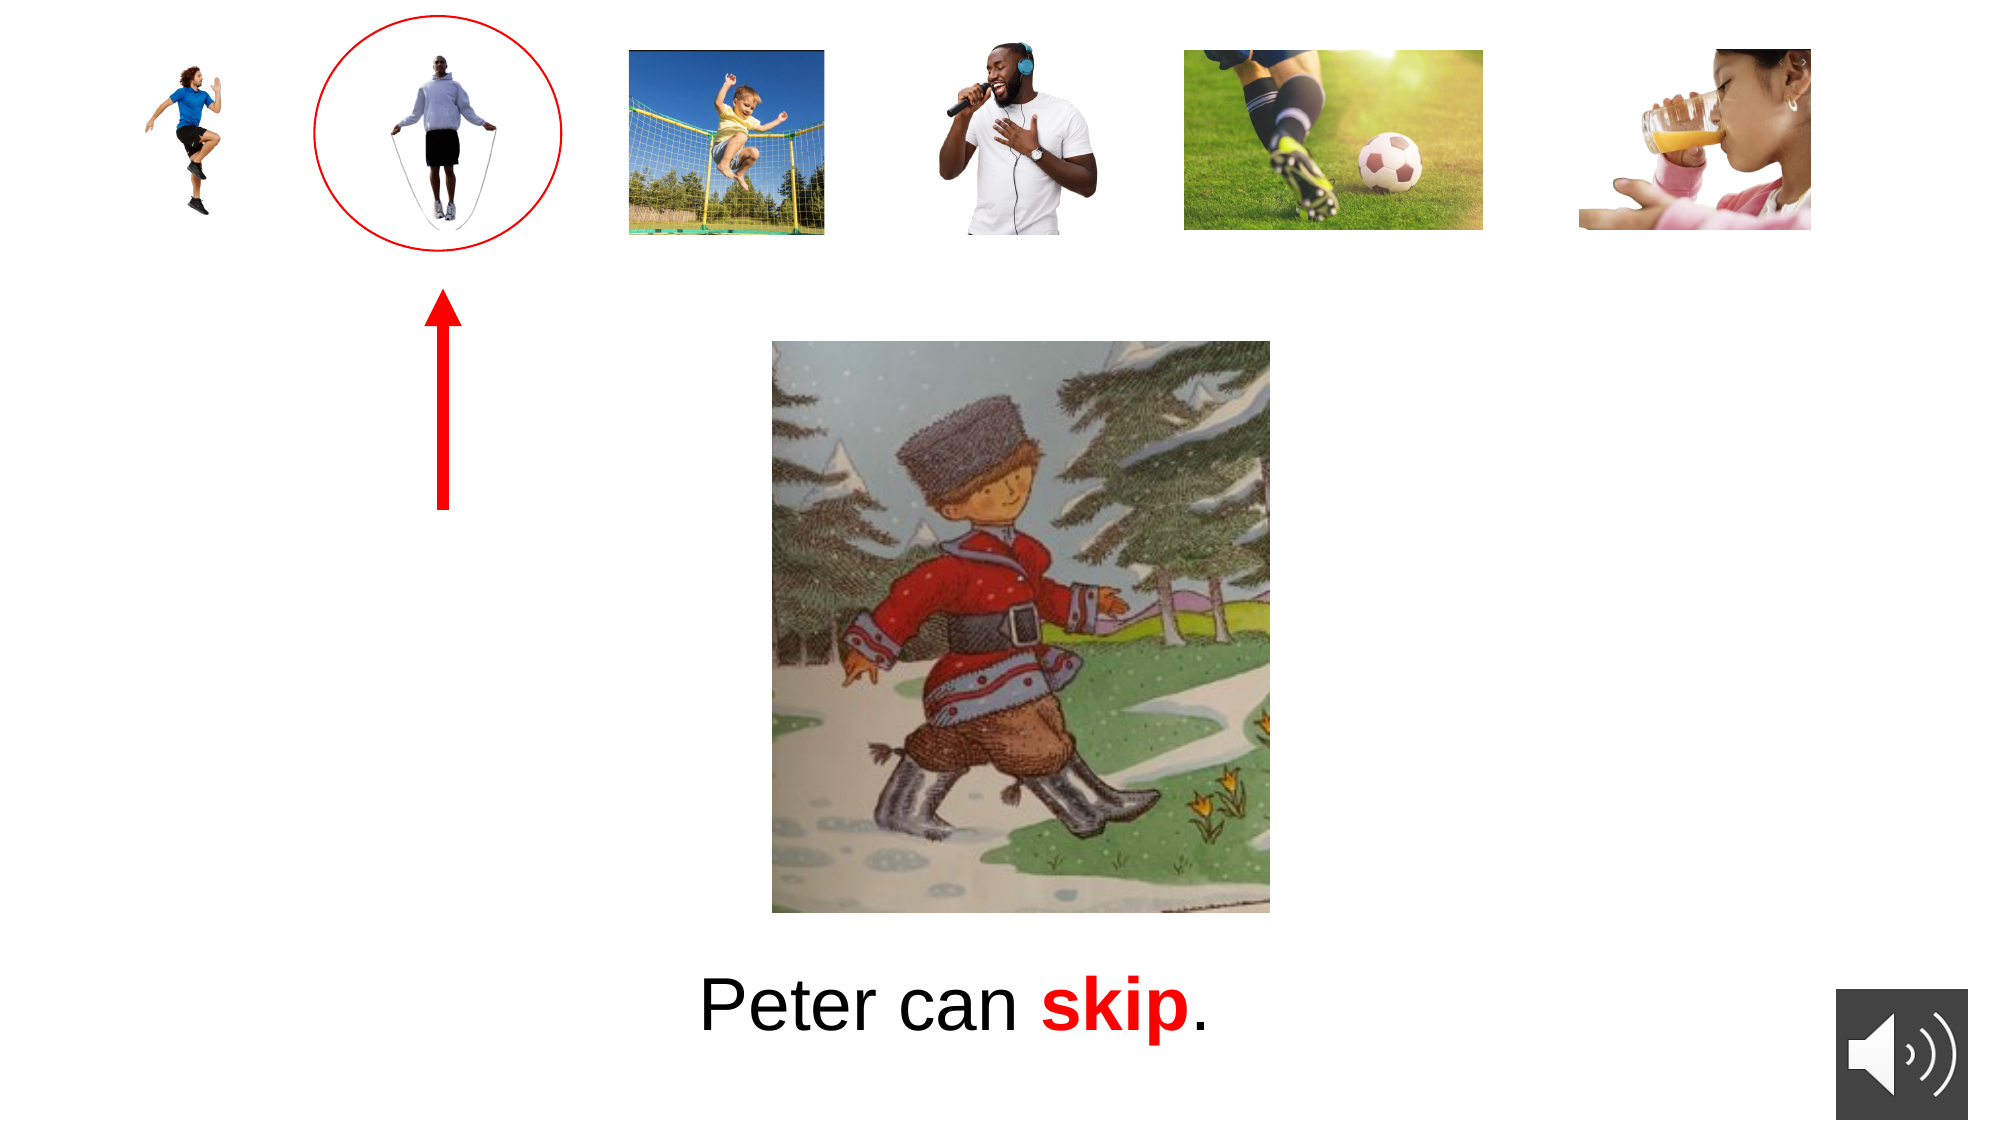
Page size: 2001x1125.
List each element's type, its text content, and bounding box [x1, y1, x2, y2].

picture [1835, 987, 1969, 1122]
picture [628, 50, 825, 235]
picture [1184, 50, 1483, 230]
picture [771, 341, 1270, 913]
text_box [313, 15, 563, 252]
picture [875, 32, 1106, 235]
picture [367, 55, 508, 230]
picture [1579, 49, 1811, 230]
text_box Peter can skip. [395, 948, 1514, 1054]
picture [137, 55, 247, 220]
